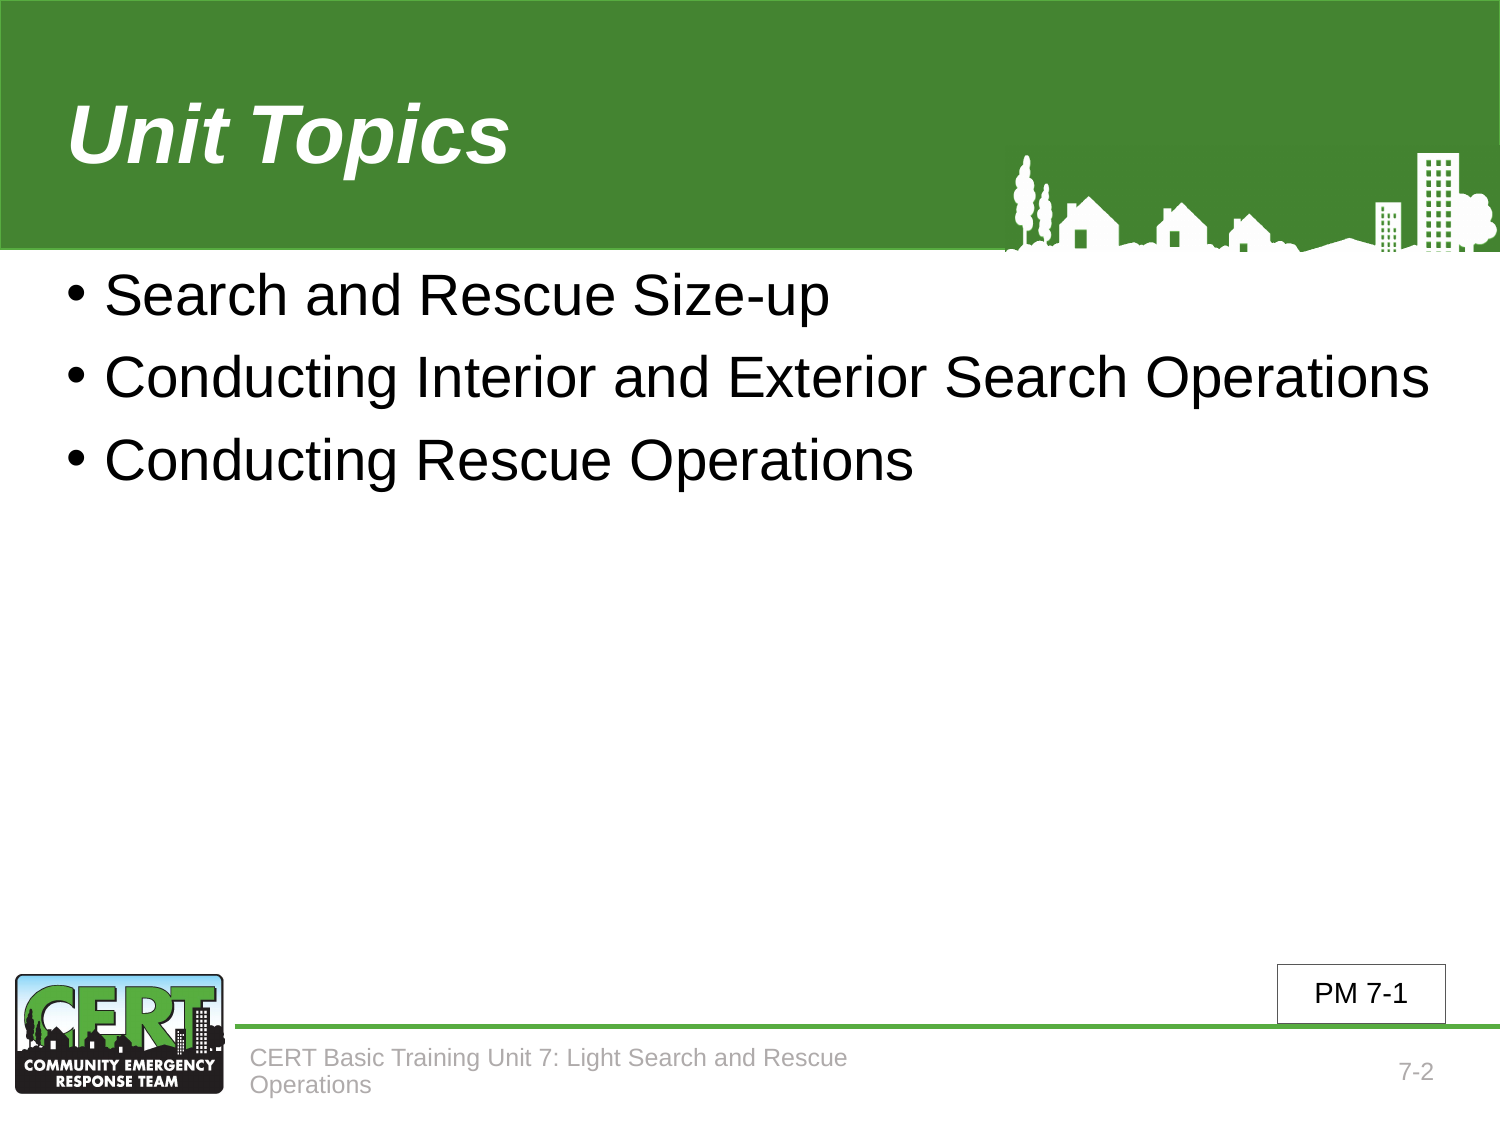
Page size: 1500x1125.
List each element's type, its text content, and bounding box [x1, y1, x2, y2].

picture [1005, 145, 1500, 252]
picture [14, 973, 225, 1094]
title Unit 7 Topics [51, 52, 1005, 220]
list CERT Basic Training Unit 7: Light Search and Rescue Operations [234, 1047, 994, 1098]
list Search and Rescue Size-up Conducting Interior and Exterior Search Operations Conducting Rescue Operations [51, 249, 1449, 1034]
list 7-2 [1153, 1047, 1450, 1098]
list PM 7-1 [1277, 964, 1446, 1024]
